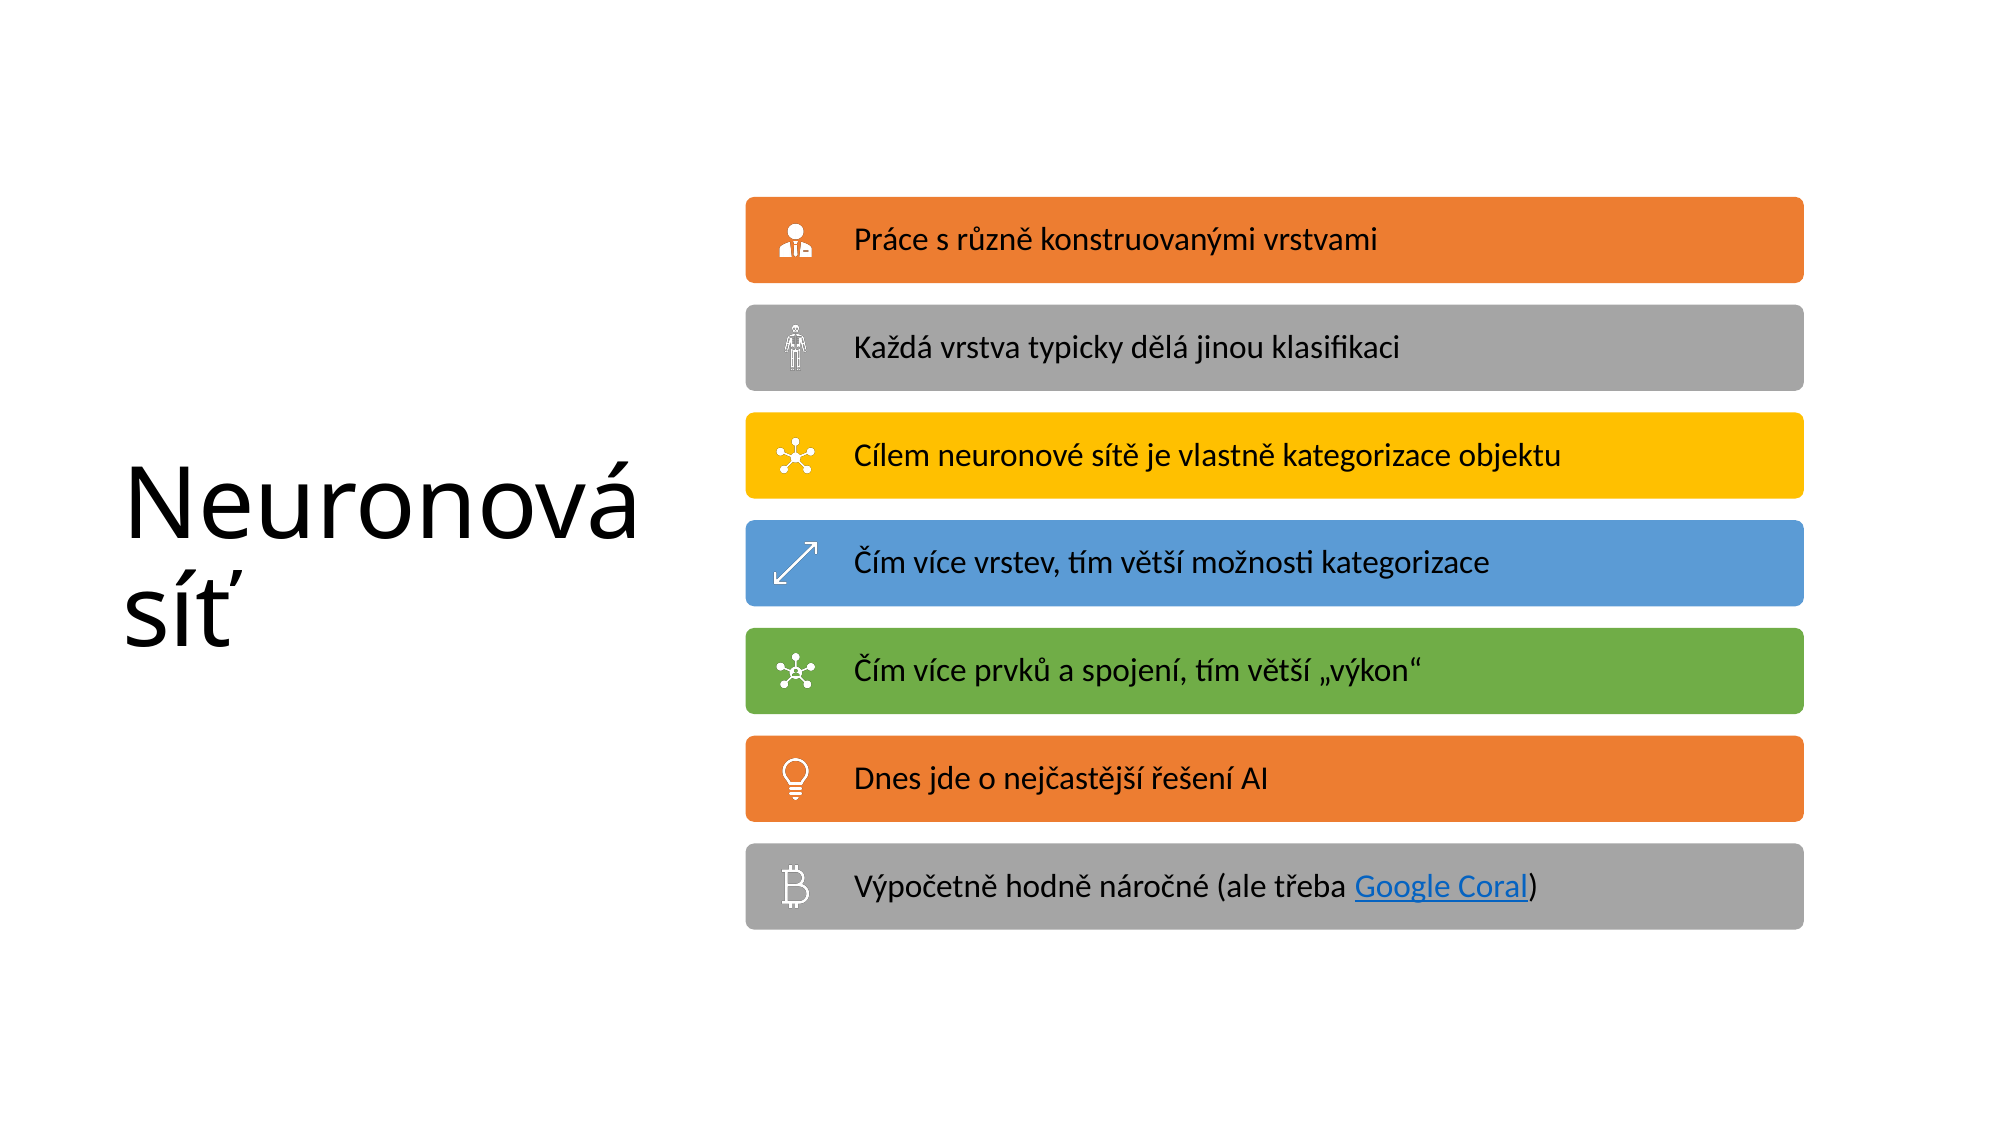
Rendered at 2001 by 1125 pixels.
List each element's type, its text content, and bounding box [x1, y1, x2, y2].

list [745, 196, 1804, 930]
title Neuronová síť [107, 99, 659, 1020]
